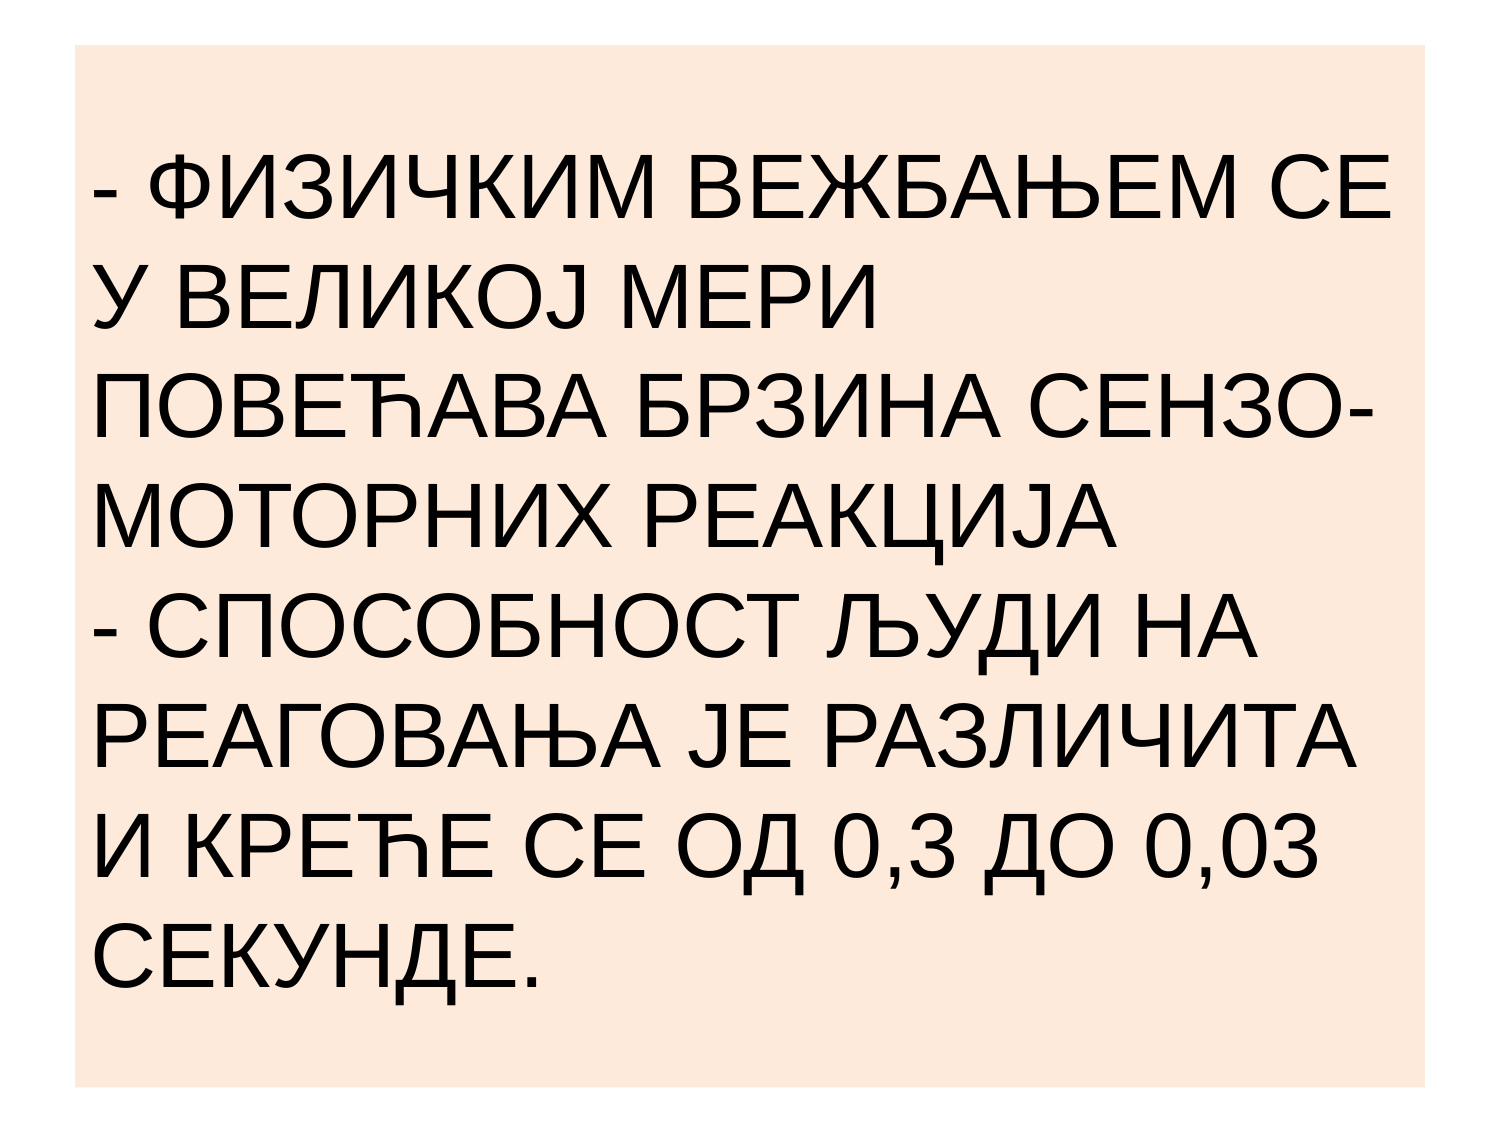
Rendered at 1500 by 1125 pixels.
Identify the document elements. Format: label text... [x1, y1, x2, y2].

title - ФИЗИЧКИМ ВЕЖБАЊЕМ СЕ У ВЕЛИКОЈ МЕРИ ПОВЕЋАВА БРЗИНА СЕНЗО-МОТОРНИХ РЕАКЦИЈА - СПОСОБНОСТ ЉУДИ НА РЕАГОВАЊА ЈЕ РАЗЛИЧИТА И КРЕЋЕ СЕ ОД 0,3 ДО 0,03 СЕКУНДЕ. [74, 44, 1426, 1088]
